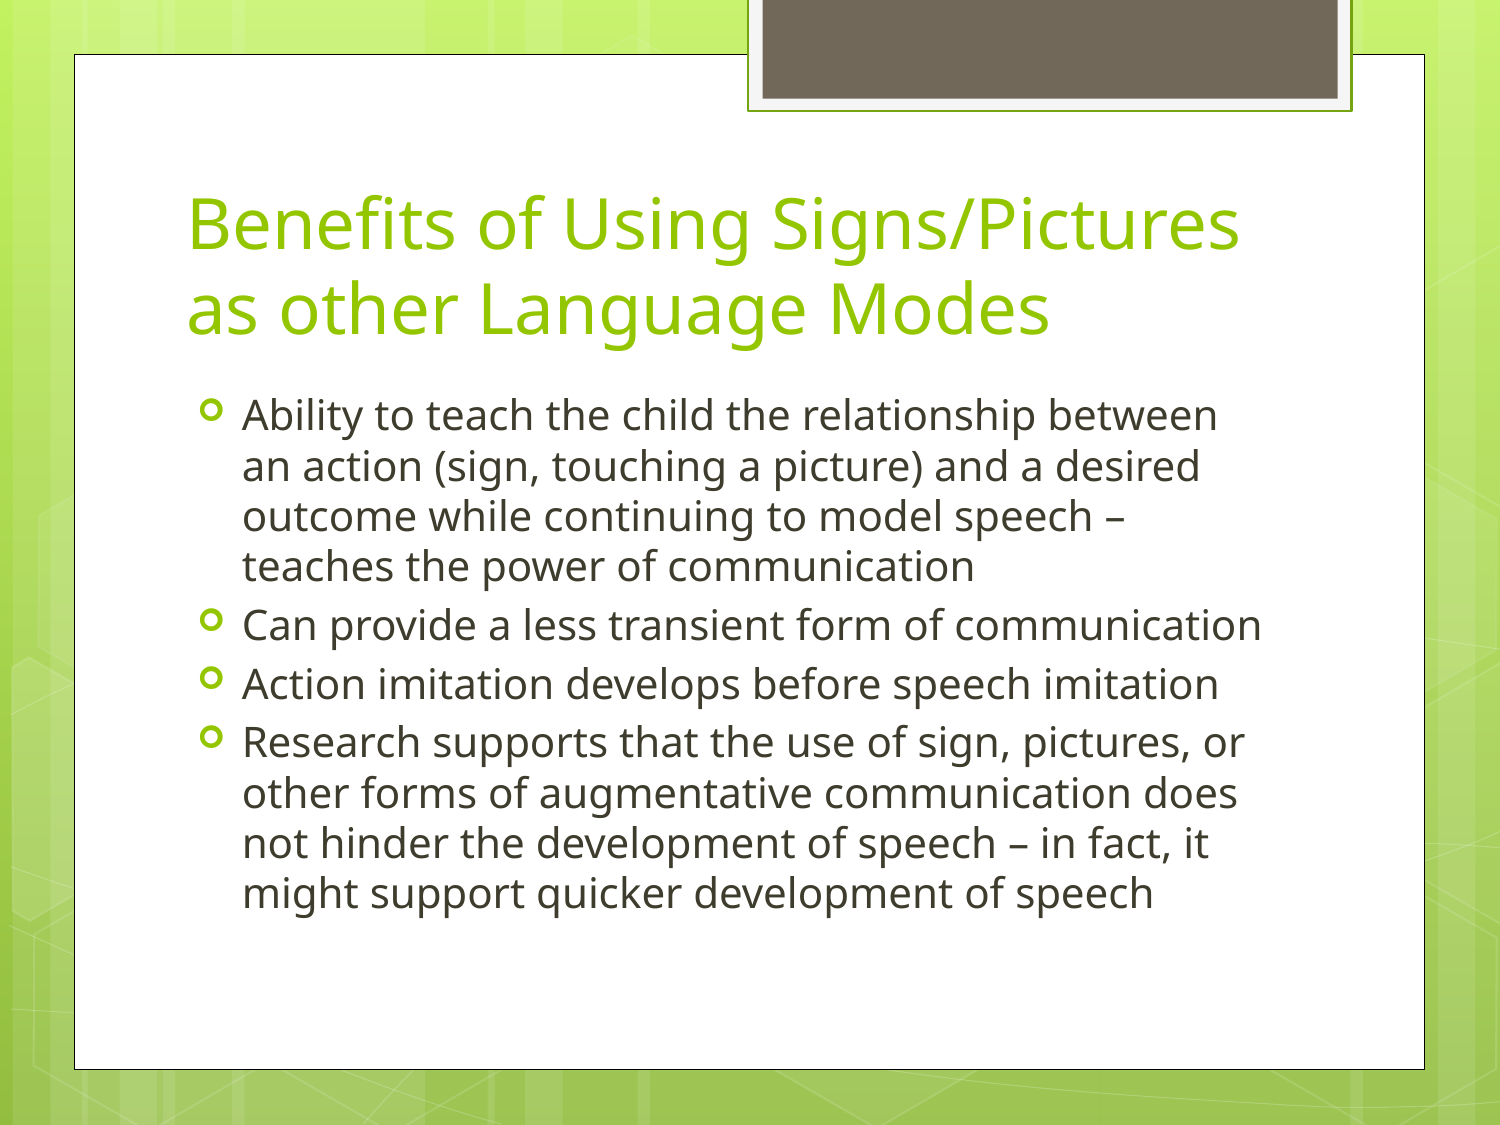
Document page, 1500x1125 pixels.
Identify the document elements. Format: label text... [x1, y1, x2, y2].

title Benefits of Using Signs/Pictures as other Language Modes [171, 168, 1324, 357]
list Ability to teach the child the relationship between an action (sign, touching a picture) and a desired outcome while continuing to model speech – teaches the power of communication Can provide a less transient form of communication Action imitation develops before speech imitation Research supports that the use of sign, pictures, or other forms of augmentative communication does not hinder the development of speech – in fact, it might support quicker development of speech [171, 381, 1283, 957]
